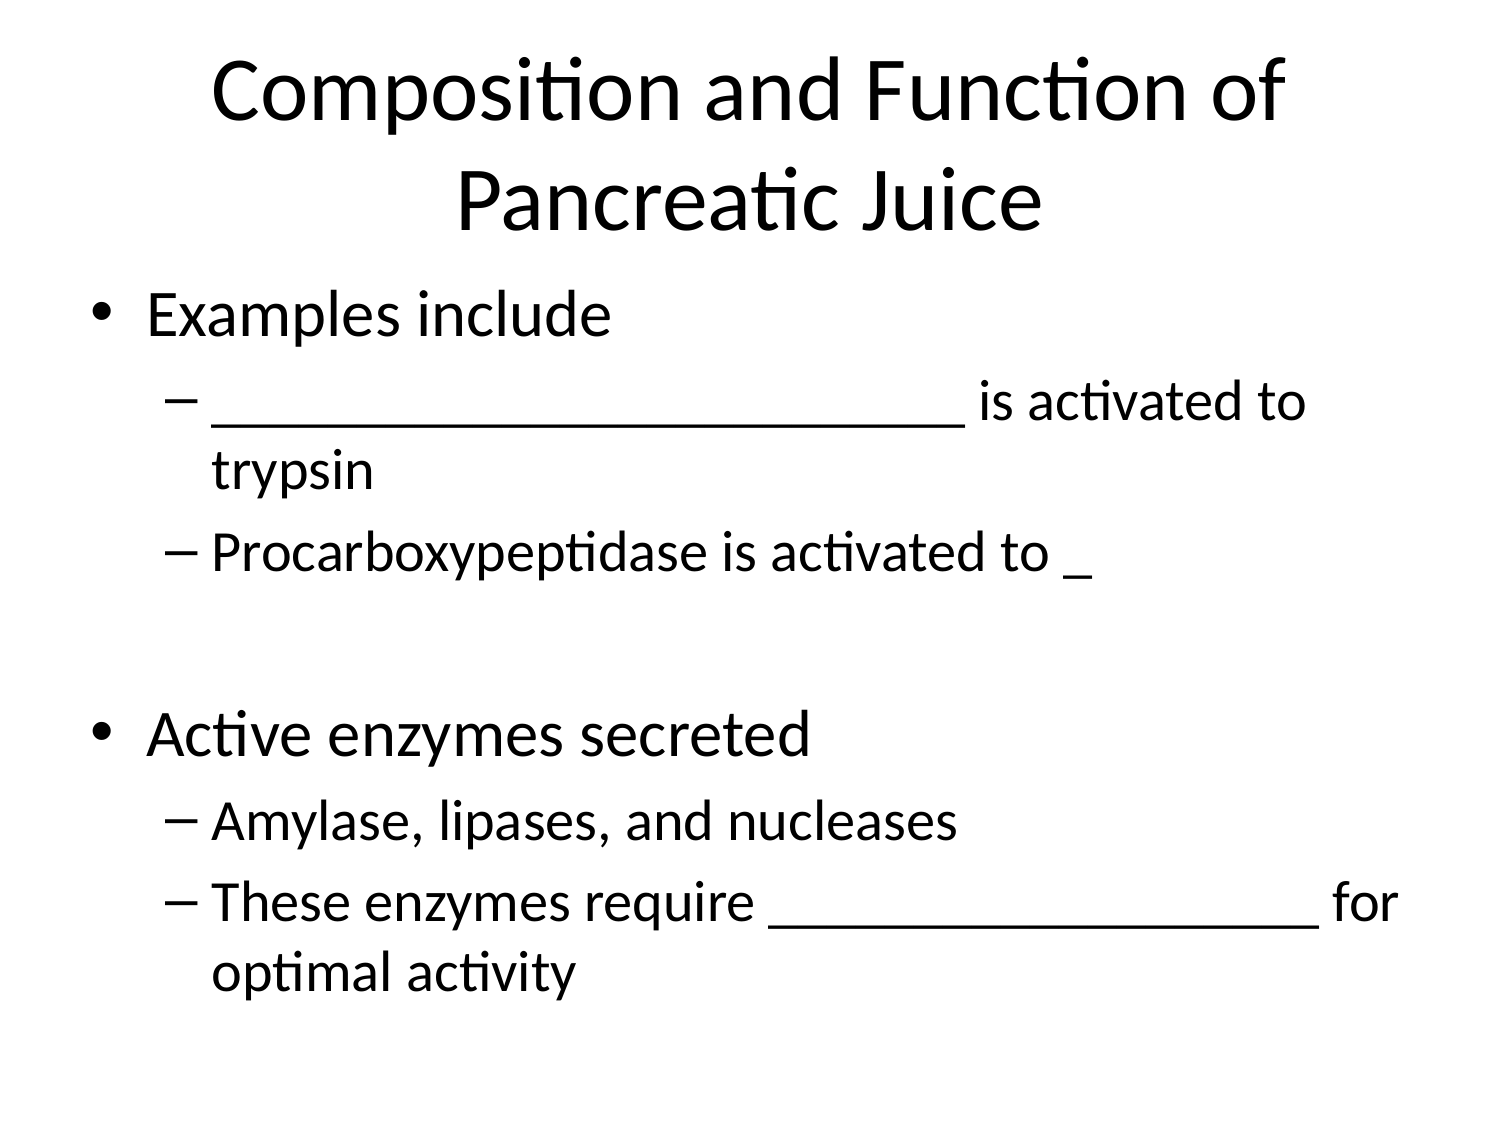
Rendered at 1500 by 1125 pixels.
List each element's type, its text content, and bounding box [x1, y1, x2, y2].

list Examples include __________________________ is activated to trypsin Procarboxypeptidase is activated to _ Active enzymes secreted Amylase, lipases, and nucleases These enzymes require ___________________ for optimal activity [75, 262, 1425, 1075]
title Composition and Function of Pancreatic Juice [75, 45, 1425, 233]
